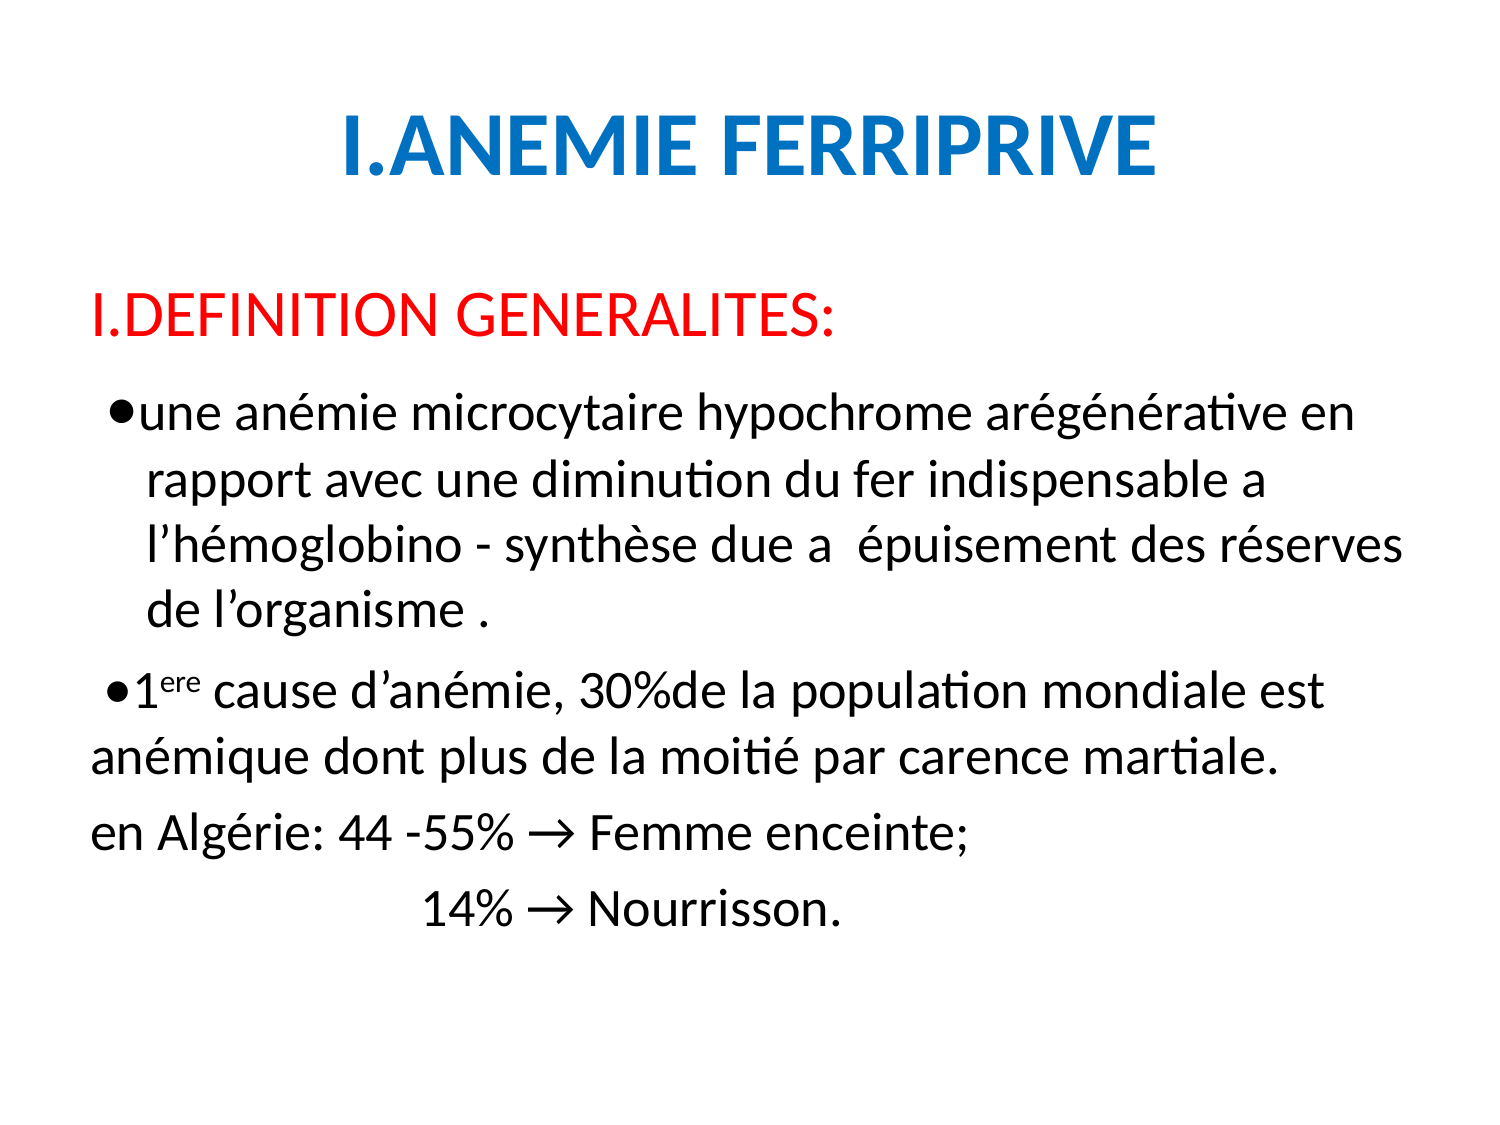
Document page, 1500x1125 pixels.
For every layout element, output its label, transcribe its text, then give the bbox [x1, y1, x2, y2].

title I.ANEMIE FERRIPRIVE [75, 45, 1425, 233]
list I.DEFINITION GENERALITES: •une anémie microcytaire hypochrome arégénérative en rapport avec une diminution du fer indispensable a l’hémoglobino - synthèse due a épuisement des réserves de l’organisme . •1ere cause d’anémie, 30%de la population mondiale est anémique dont plus de la moitié par carence martiale. en Algérie: 44 -55% → Femme enceinte; 14% → Nourrisson. [75, 262, 1425, 1005]
